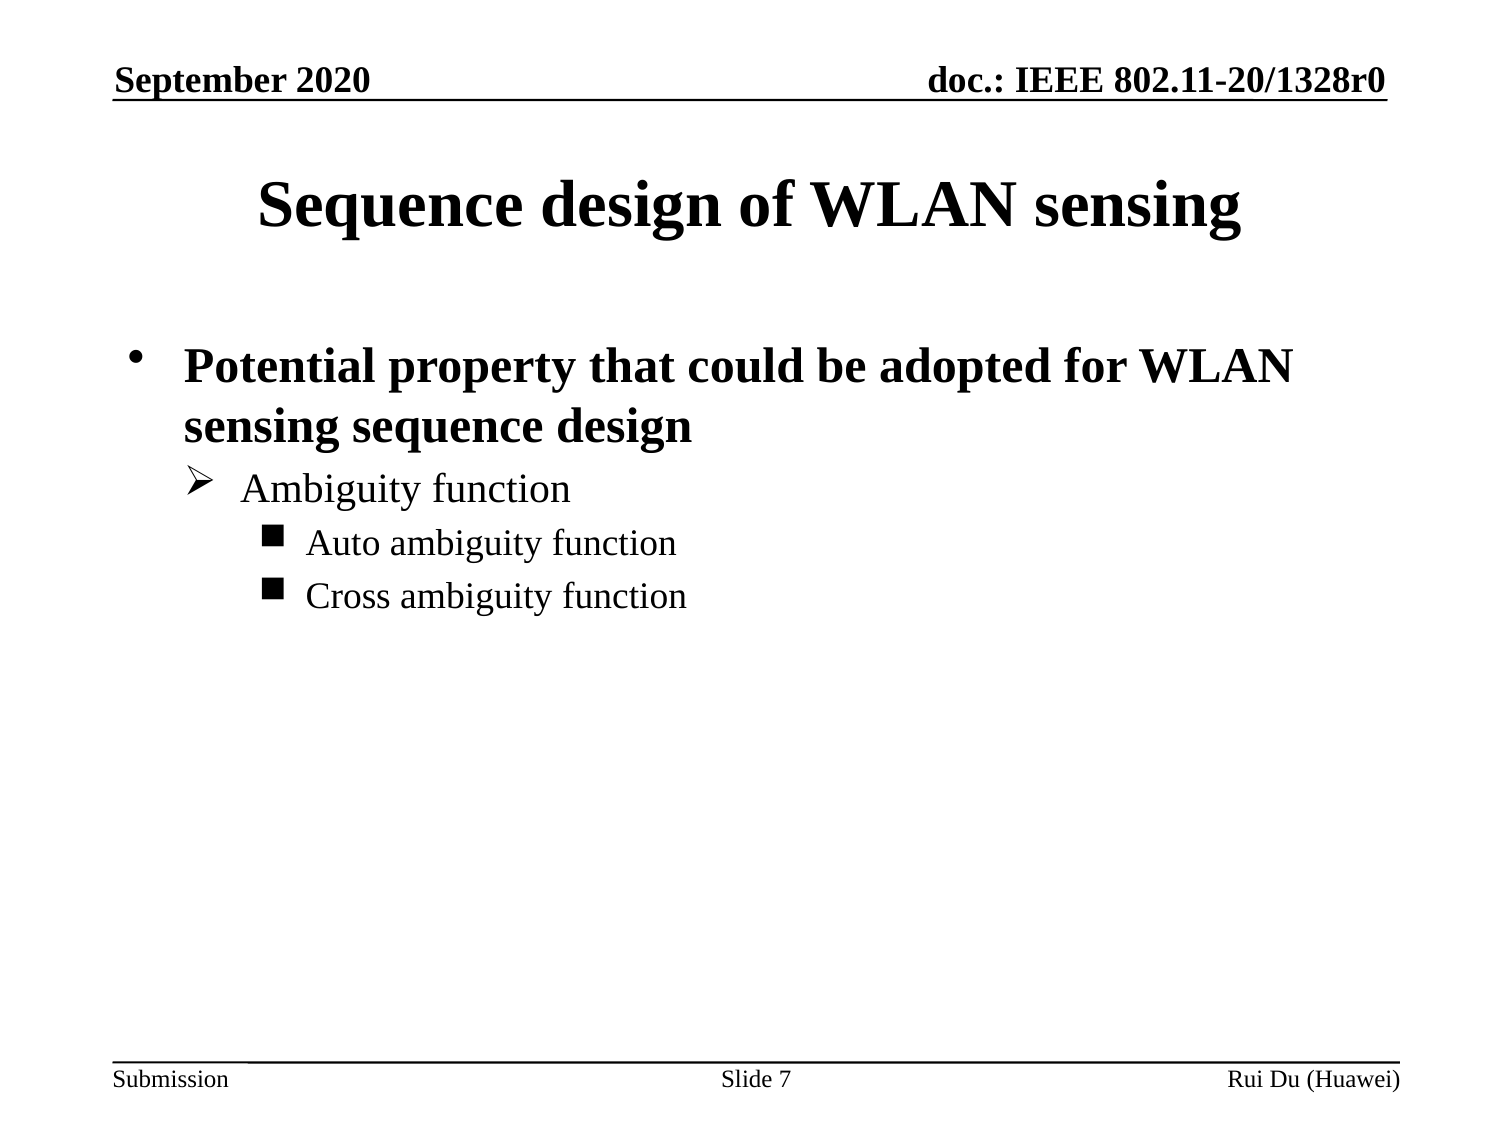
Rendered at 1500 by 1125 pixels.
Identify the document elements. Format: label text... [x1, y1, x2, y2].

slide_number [114, 54, 374, 101]
slide_number Slide 7 [712, 1061, 800, 1093]
title Sequence design of WLAN sensing [112, 112, 1388, 288]
text_box Rui Du (Huawei) [1227, 1062, 1401, 1093]
list Potential property that could be adopted for WLAN sensing sequence design Ambiguity function Auto ambiguity function Cross ambiguity function [112, 324, 1388, 1000]
